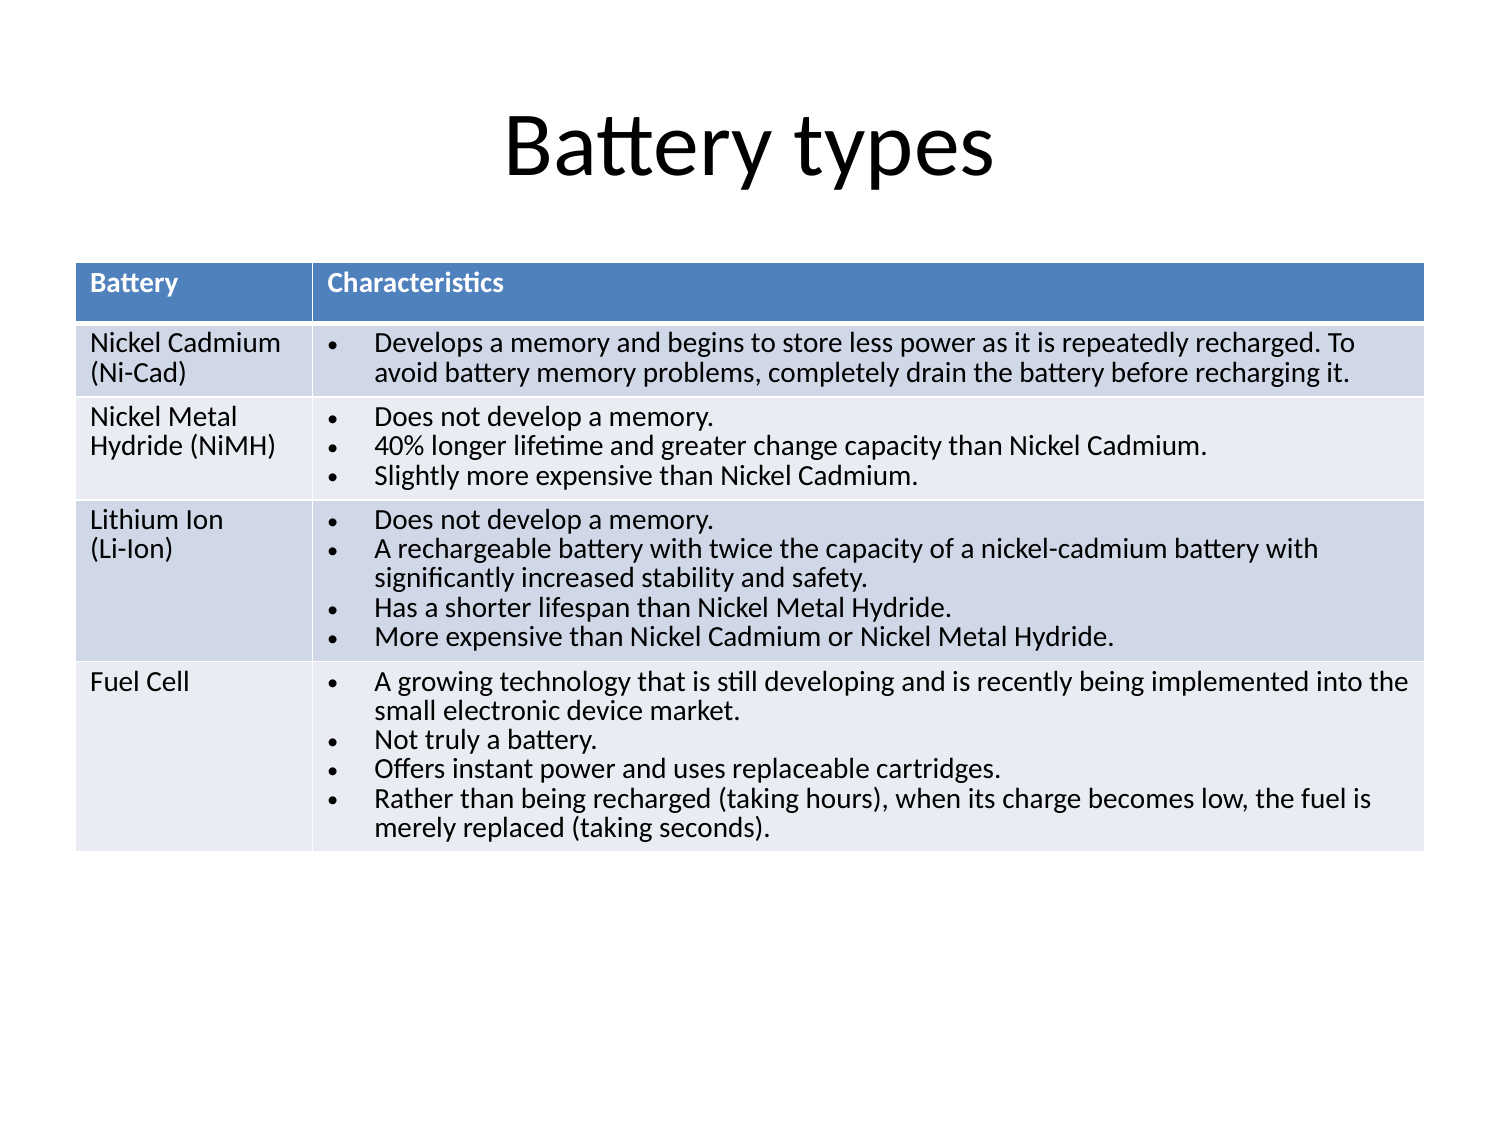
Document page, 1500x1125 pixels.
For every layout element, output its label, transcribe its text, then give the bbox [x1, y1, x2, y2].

table_header Battery [76, 263, 312, 321]
table_cell Does not develop a memory. 40% longer lifetime and greater change capacity than Nickel Cadmium. Slightly more expensive than Nickel Cadmium. [313, 398, 1424, 499]
table_cell Fuel Cell [76, 662, 312, 851]
table_cell Nickel Cadmium (Ni-Cad) [76, 326, 312, 396]
table_cell A growing technology that is still developing and is recently being implemented into the small electronic device market. Not truly a battery. Offers instant power and uses replaceable cartridges. Rather than being recharged (taking hours), when its charge becomes low, the fuel is merely replaced (taking seconds). [313, 662, 1424, 851]
table_cell Nickel Metal Hydride (NiMH) [76, 398, 312, 499]
table_header Characteristics [313, 263, 1424, 321]
table_cell Develops a memory and begins to store less power as it is repeatedly recharged. To avoid battery memory problems, completely drain the battery before recharging it. [313, 326, 1424, 396]
table_cell Does not develop a memory. A rechargeable battery with twice the capacity of a nickel-cadmium battery with significantly increased stability and safety. Has a shorter lifespan than Nickel Metal Hydride. More expensive than Nickel Cadmium or Nickel Metal Hydride. [313, 501, 1424, 661]
title Battery types [75, 45, 1425, 233]
table_cell Lithium Ion (Li-Ion) [76, 501, 312, 661]
